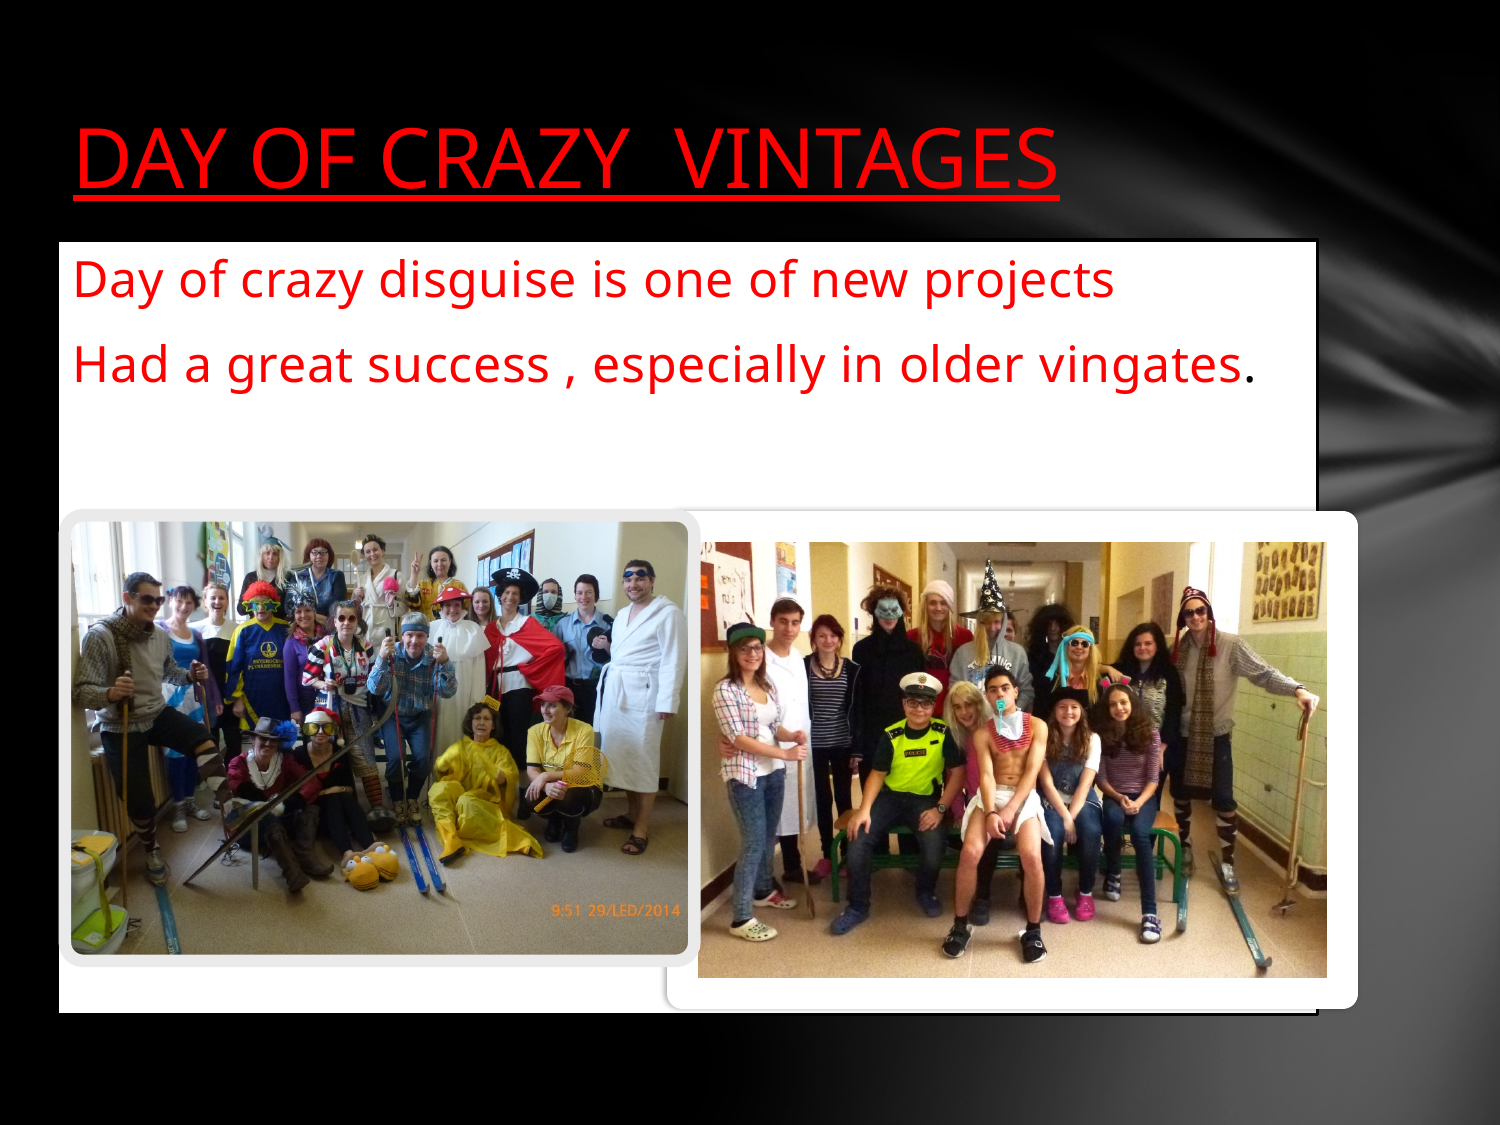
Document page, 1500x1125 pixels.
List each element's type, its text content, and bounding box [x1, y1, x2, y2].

picture [697, 541, 1328, 978]
list Day of crazy disguise is one of new projects Had a great success , especially in older vingates. [56, 238, 1319, 1016]
title DAY OF CRAZY VINTAGES [57, 37, 1318, 213]
picture [64, 514, 695, 962]
